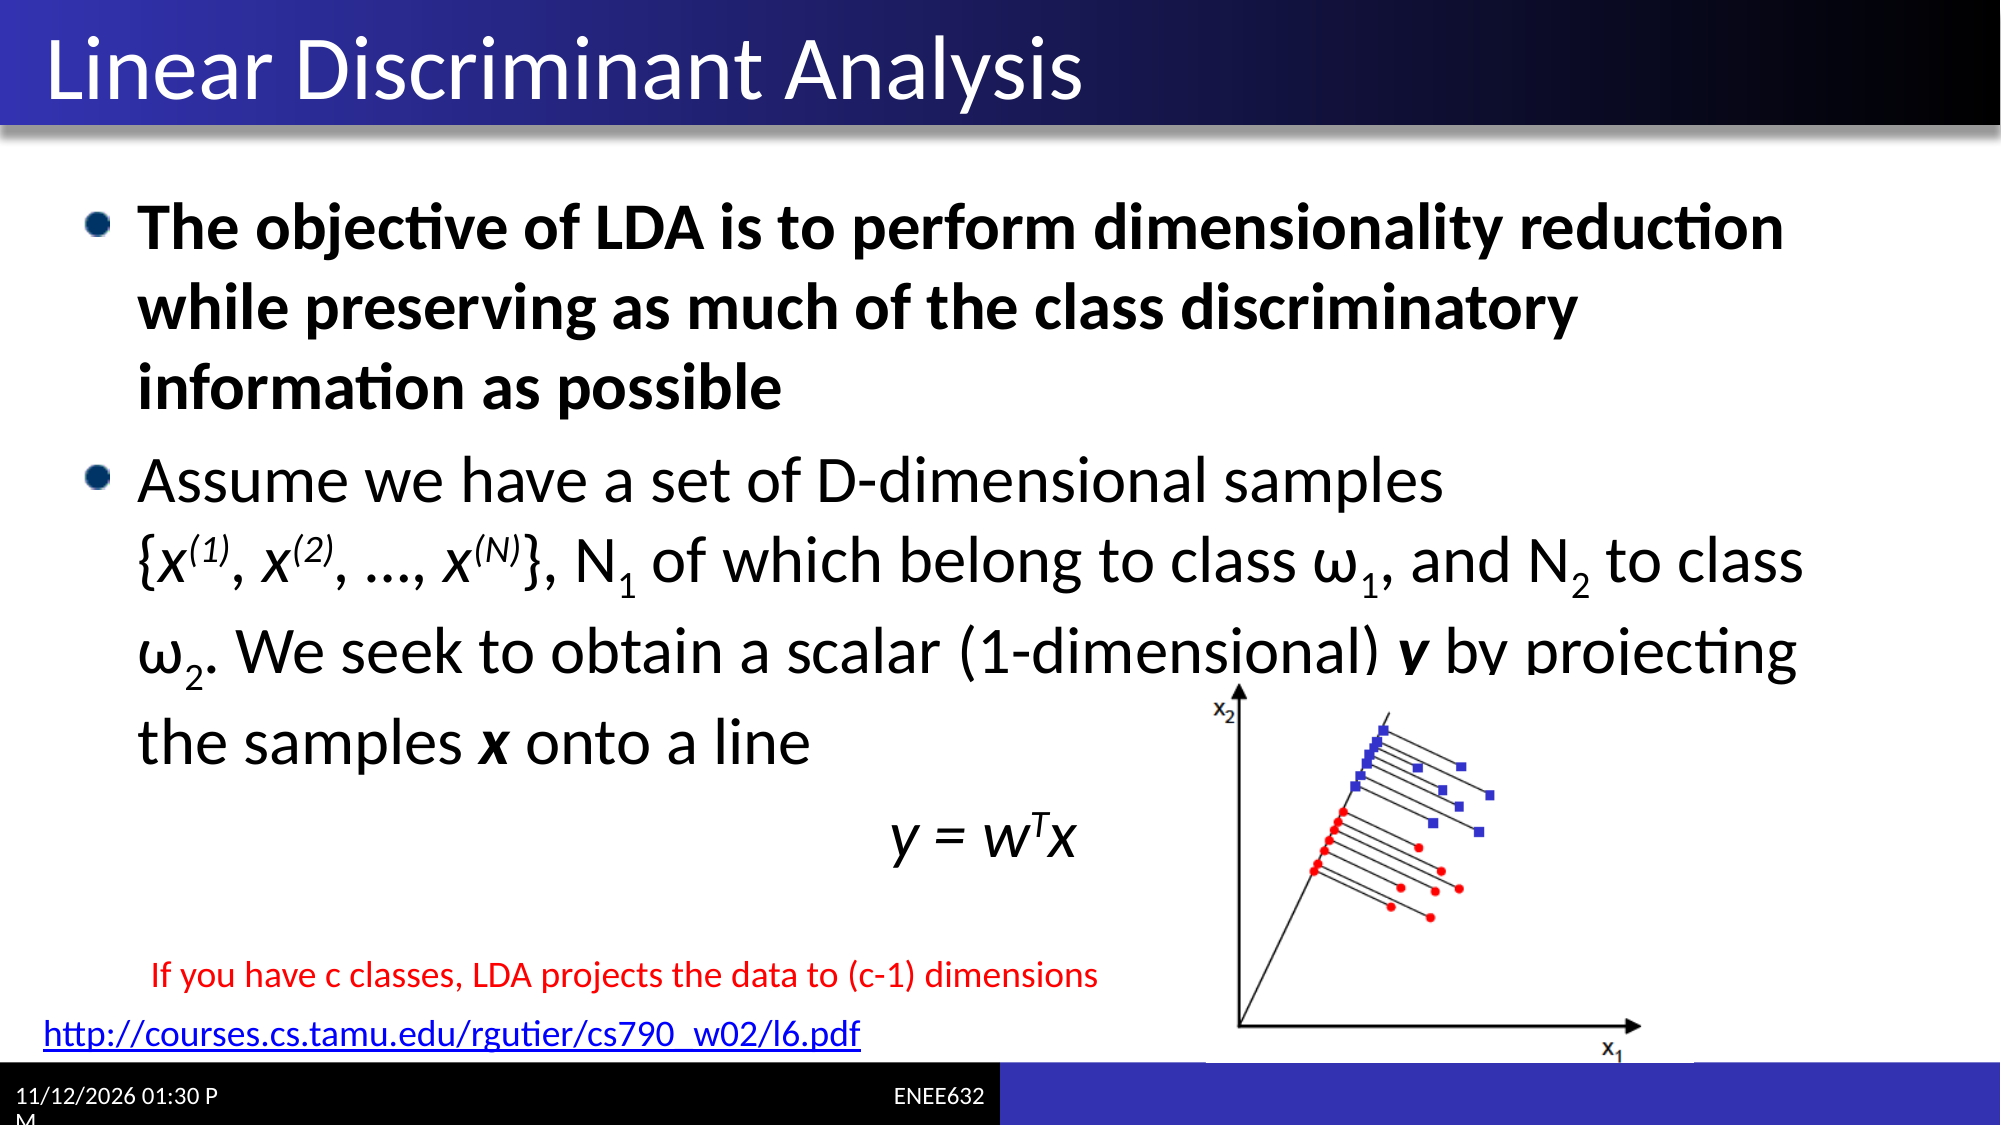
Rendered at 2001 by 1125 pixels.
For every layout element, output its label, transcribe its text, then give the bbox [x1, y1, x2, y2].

picture [81, 208, 110, 237]
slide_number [0, 1065, 235, 1125]
title Linear Discriminant Analysis [0, 0, 1951, 126]
picture [81, 461, 110, 490]
list The objective of LDA is to perform dimensionality reduction while preserving as much of the class discriminatory information as possible Assume we have a set of D-dimensional samples {x(1), x(2), …, x(N)}, N1 of which belong to class ω1, and N2 to class ω2. We seek to obtain a scalar (1-dimensional) y by projecting the samples x onto a line y = wTx [66, 174, 1901, 1006]
text_box http://courses.cs.tamu.edu/rgutier/cs790_w02/l6.pdf [28, 1001, 877, 1062]
picture [1205, 675, 1695, 1063]
text_box If you have c classes, LDA projects the data to (c-1) dimensions [135, 942, 1200, 1003]
